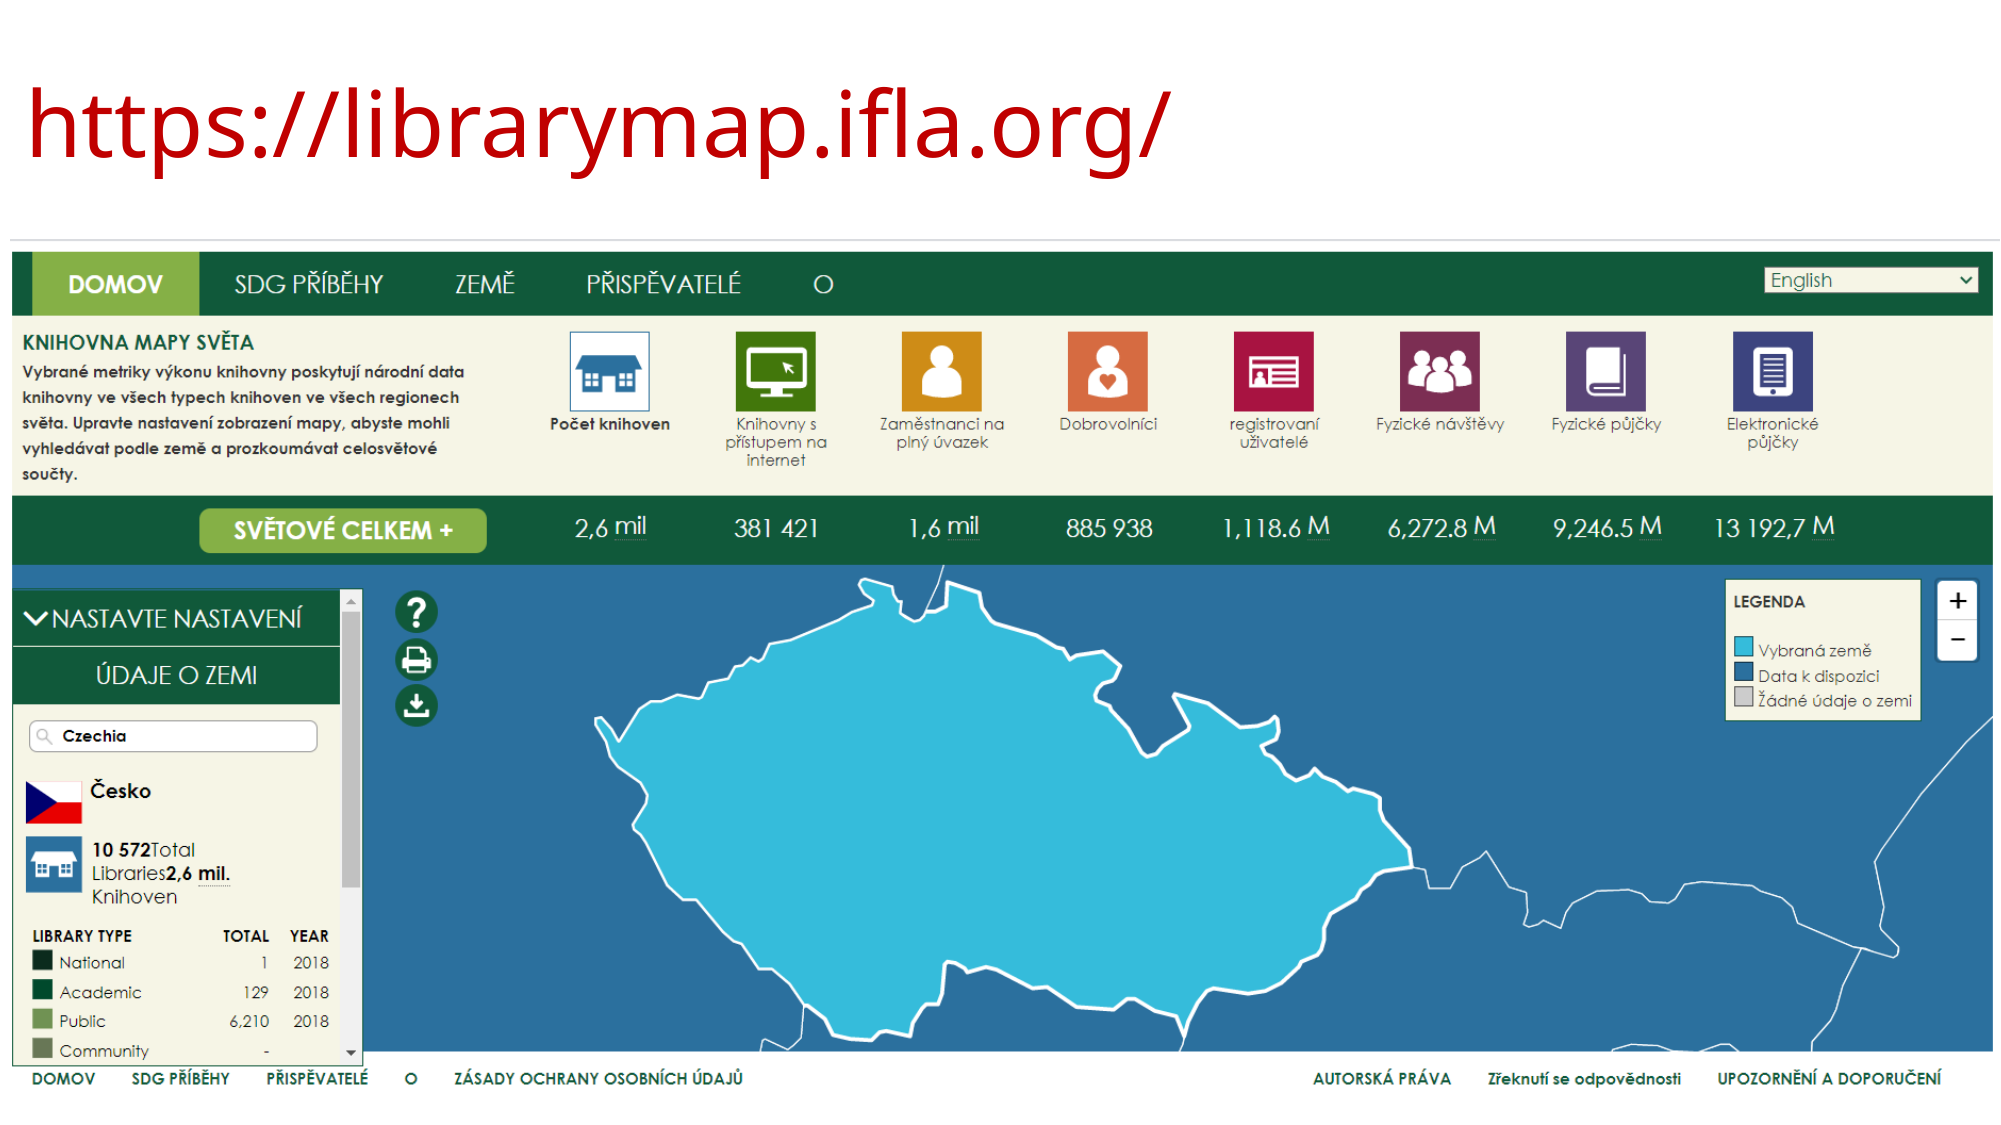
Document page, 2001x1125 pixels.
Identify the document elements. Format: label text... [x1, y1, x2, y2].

picture [10, 239, 2000, 1125]
title https://librarymap.ifla.org/ [10, 19, 1736, 237]
